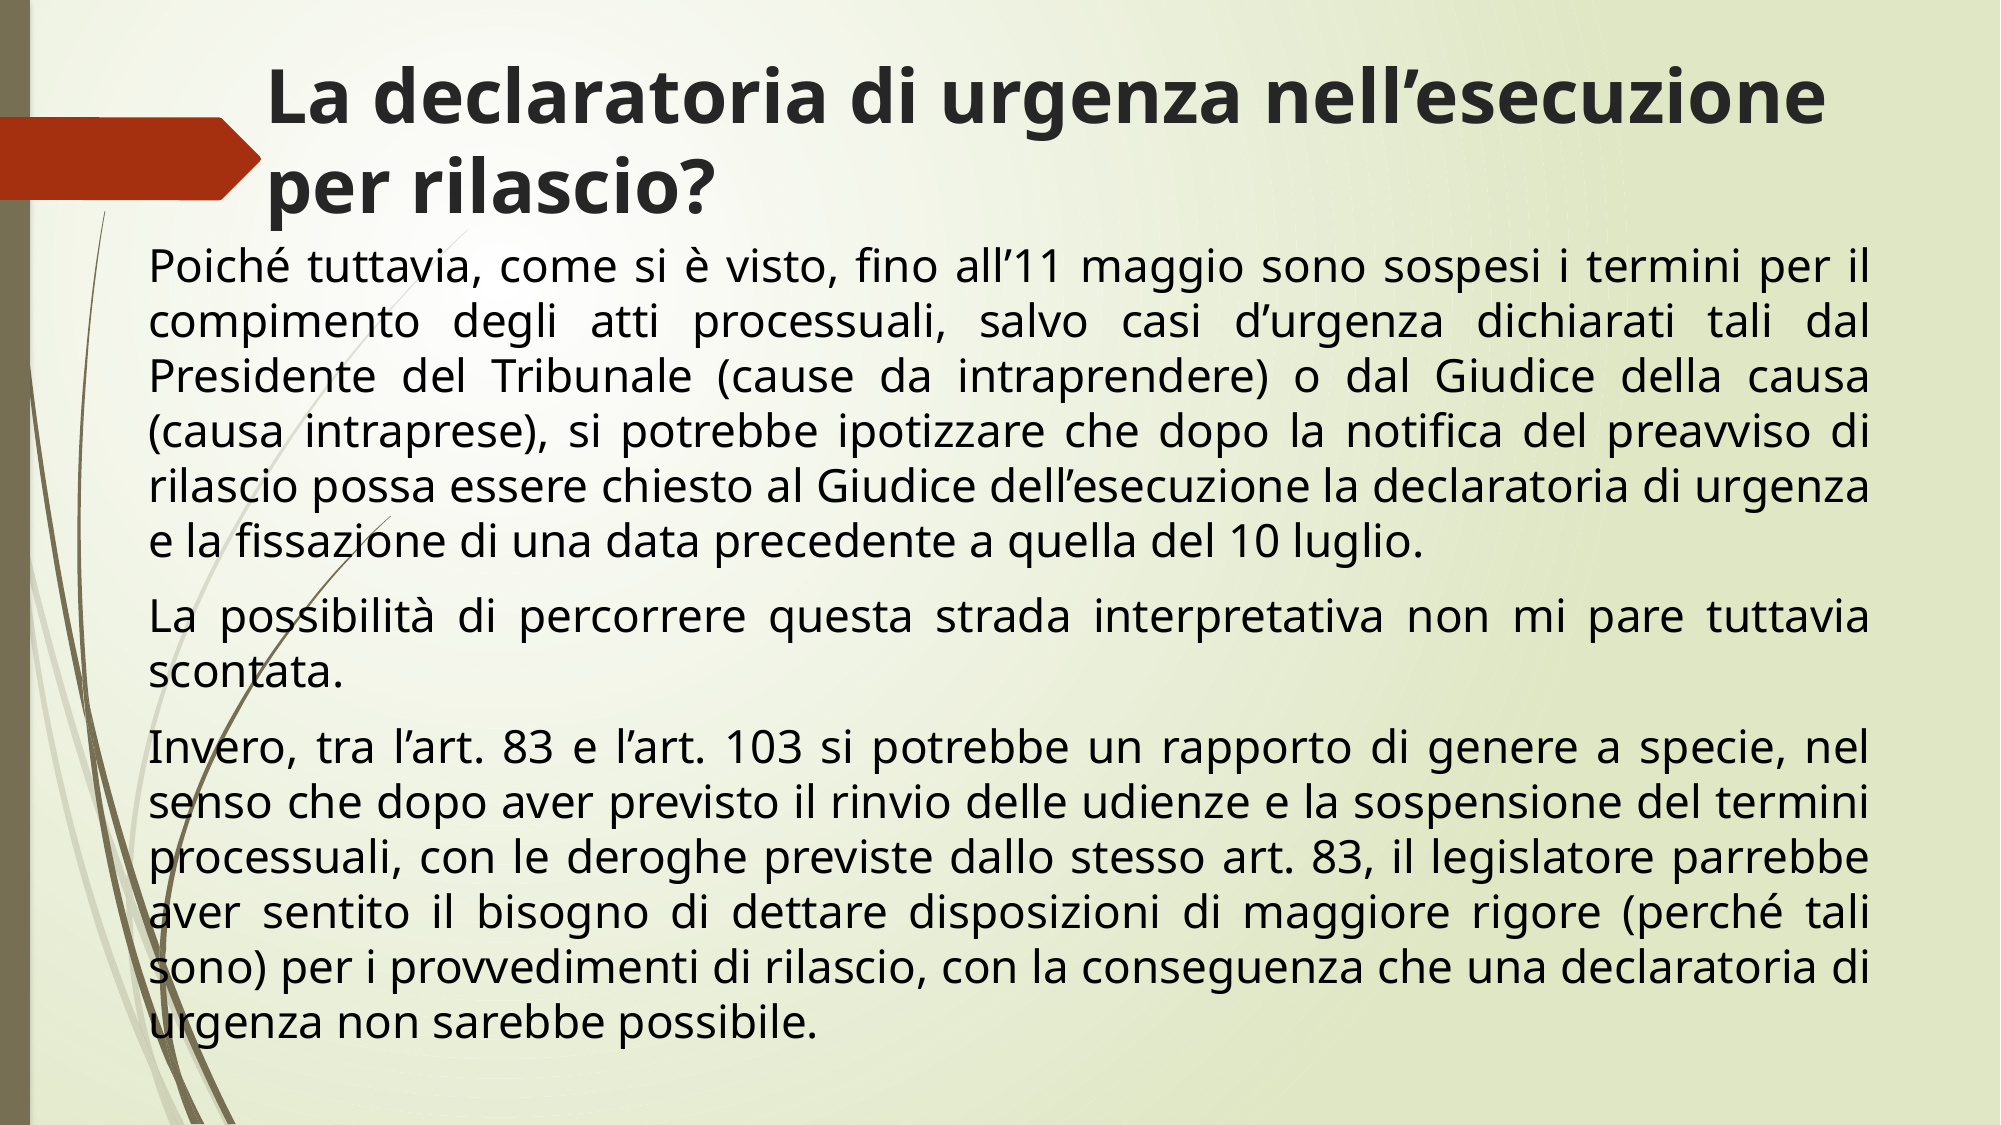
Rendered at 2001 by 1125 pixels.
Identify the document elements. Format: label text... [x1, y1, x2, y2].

list Poiché tuttavia, come si è visto, fino all’11 maggio sono sospesi i termini per il compimento degli atti processuali, salvo casi d’urgenza dichiarati tali dal Presidente del Tribunale (cause da intraprendere) o dal Giudice della causa (causa intraprese), si potrebbe ipotizzare che dopo la notifica del preavviso di rilascio possa essere chiesto al Giudice dell’esecuzione la declaratoria di urgenza e la fissazione di una data precedente a quella del 10 luglio. La possibilità di percorrere questa strada interpretativa non mi pare tuttavia scontata. Invero, tra l’art. 83 e l’art. 103 si potrebbe un rapporto di genere a specie, nel senso che dopo aver previsto il rinvio delle udienze e la sospensione del termini processuali, con le deroghe previste dallo stesso art. 83, il legislatore parrebbe aver sentito il bisogno di dettare disposizioni di maggiore rigore (perché tali sono) per i provvedimenti di rilascio, con la conseguenza che una declaratoria di urgenza non sarebbe possibile. [133, 221, 1888, 1063]
title La declaratoria di urgenza nell’esecuzione per rilascio? [250, 31, 1879, 245]
